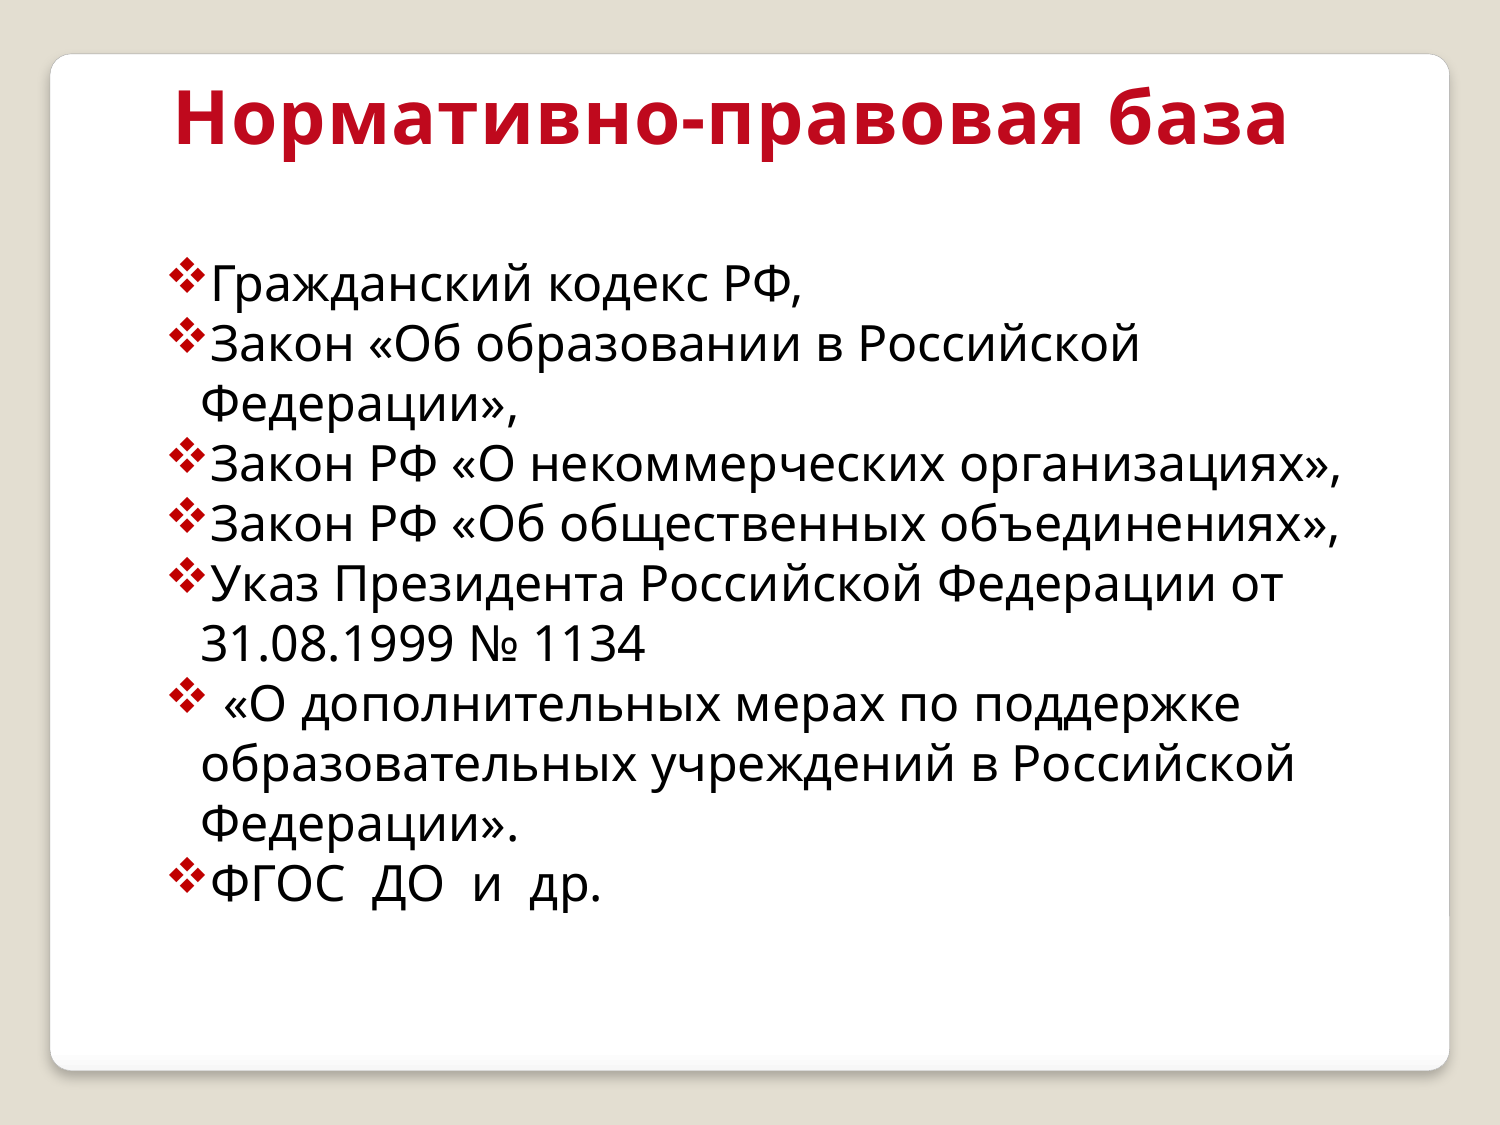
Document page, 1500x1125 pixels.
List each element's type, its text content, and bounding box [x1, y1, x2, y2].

text_box Нормативно-правовая база [158, 62, 1307, 168]
text_box Гражданский кодекс РФ, Закон «Об образовании в Российской Федерации», Закон РФ «О некоммерческих организациях», Закон РФ «Об общественных объединениях», Указ Президента Российской Федерации от 31.08.1999 № 1134 «О дополнительных мерах по поддержке образовательных учреждений в Российской Федерации». ФГОС ДО и др. [150, 244, 1388, 979]
